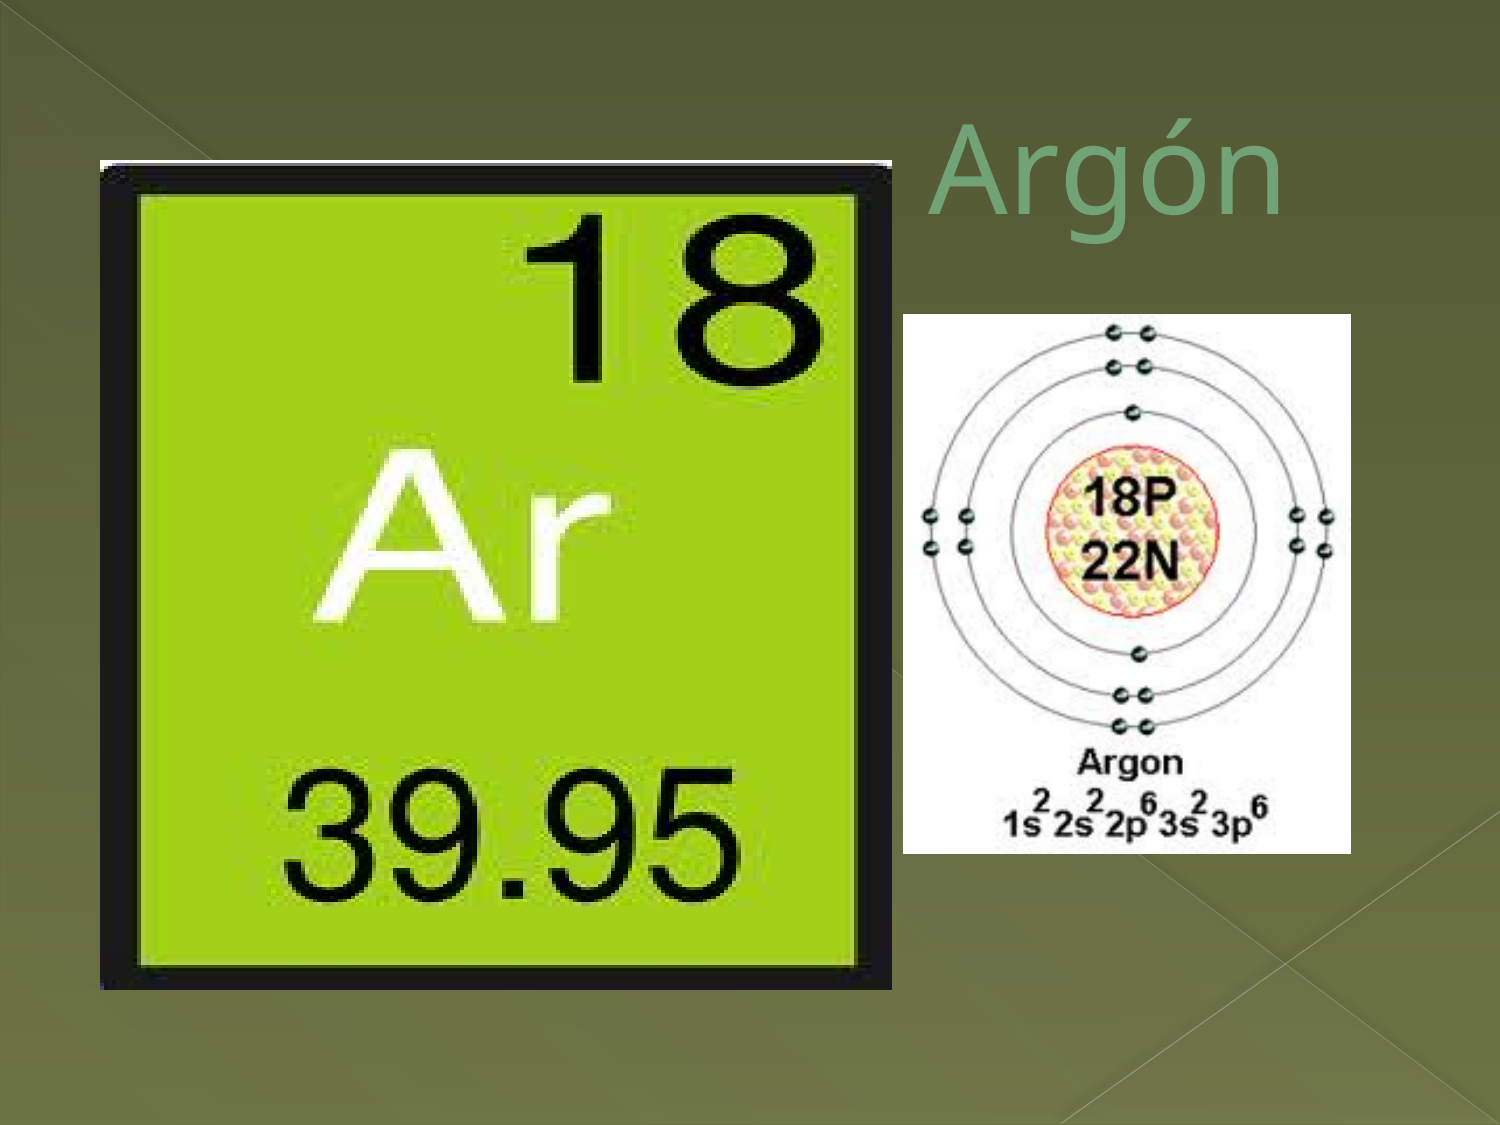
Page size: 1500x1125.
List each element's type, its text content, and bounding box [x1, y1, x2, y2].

picture [100, 160, 892, 990]
picture [903, 314, 1351, 855]
text_box Argón [913, 81, 1407, 247]
